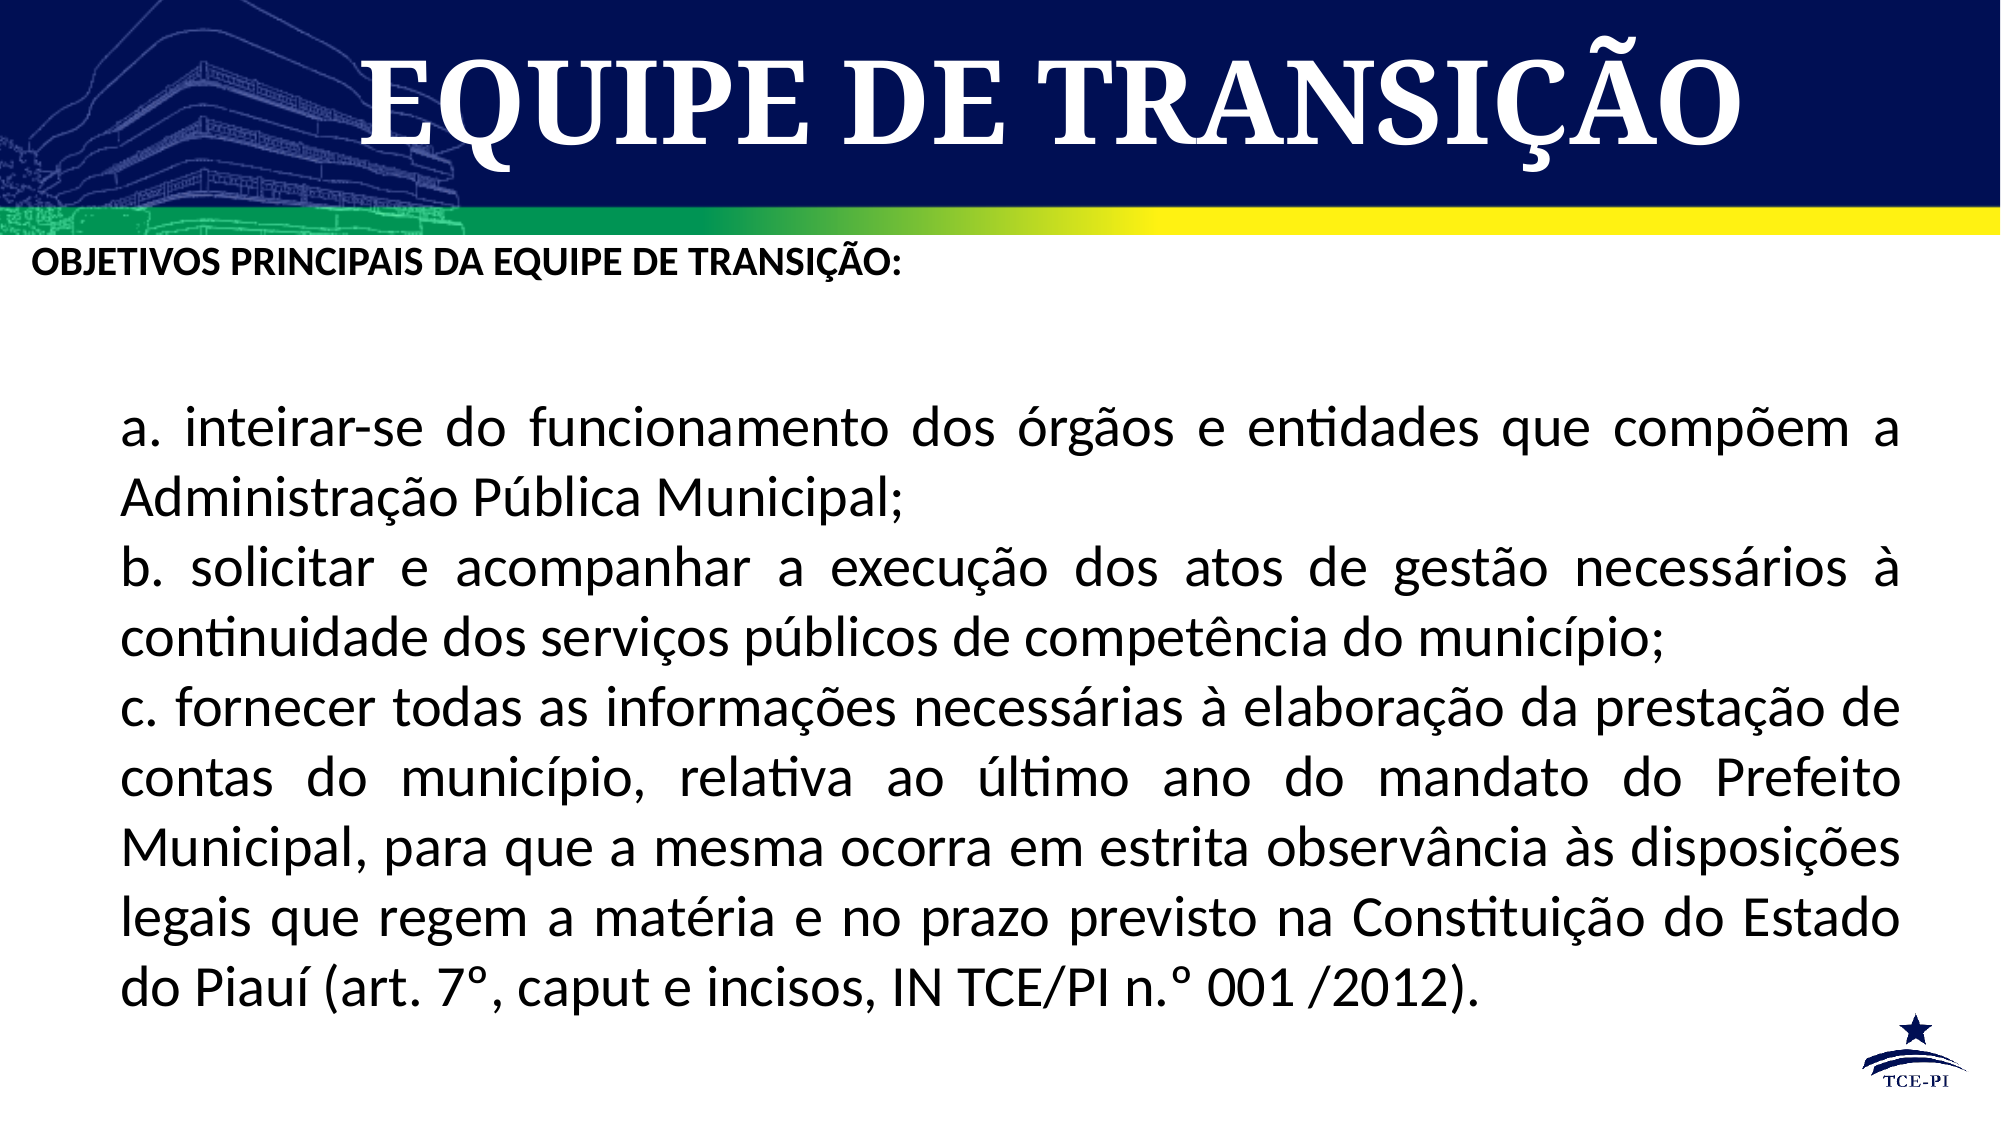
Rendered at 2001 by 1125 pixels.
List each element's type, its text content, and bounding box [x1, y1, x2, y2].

text_box OBJETIVOS PRINCIPAIS DA EQUIPE DE TRANSIÇÃO: a. inteirar-se do funcionamento dos órgãos e entidades que compõem a Administração Pública Municipal; b. solicitar e acompanhar a execução dos atos de gestão necessários à continuidade dos serviços públicos de competência do município; c. fornecer todas as informações necessárias à elaboração da prestação de contas do município, relativa ao último ano do mandato do Prefeito Municipal, para que a mesma ocorra em estrita observância às disposições legais que regem a matéria e no prazo previsto na Constituição do Estado do Piauí (art. 7º, caput e incisos, IN TCE/PI n.º 001 /2012). [18, 226, 1915, 1105]
title EQUIPE DE TRANSIÇÃO [150, 0, 1763, 178]
picture [0, 0, 2001, 235]
picture [1915, 1013, 1969, 1087]
